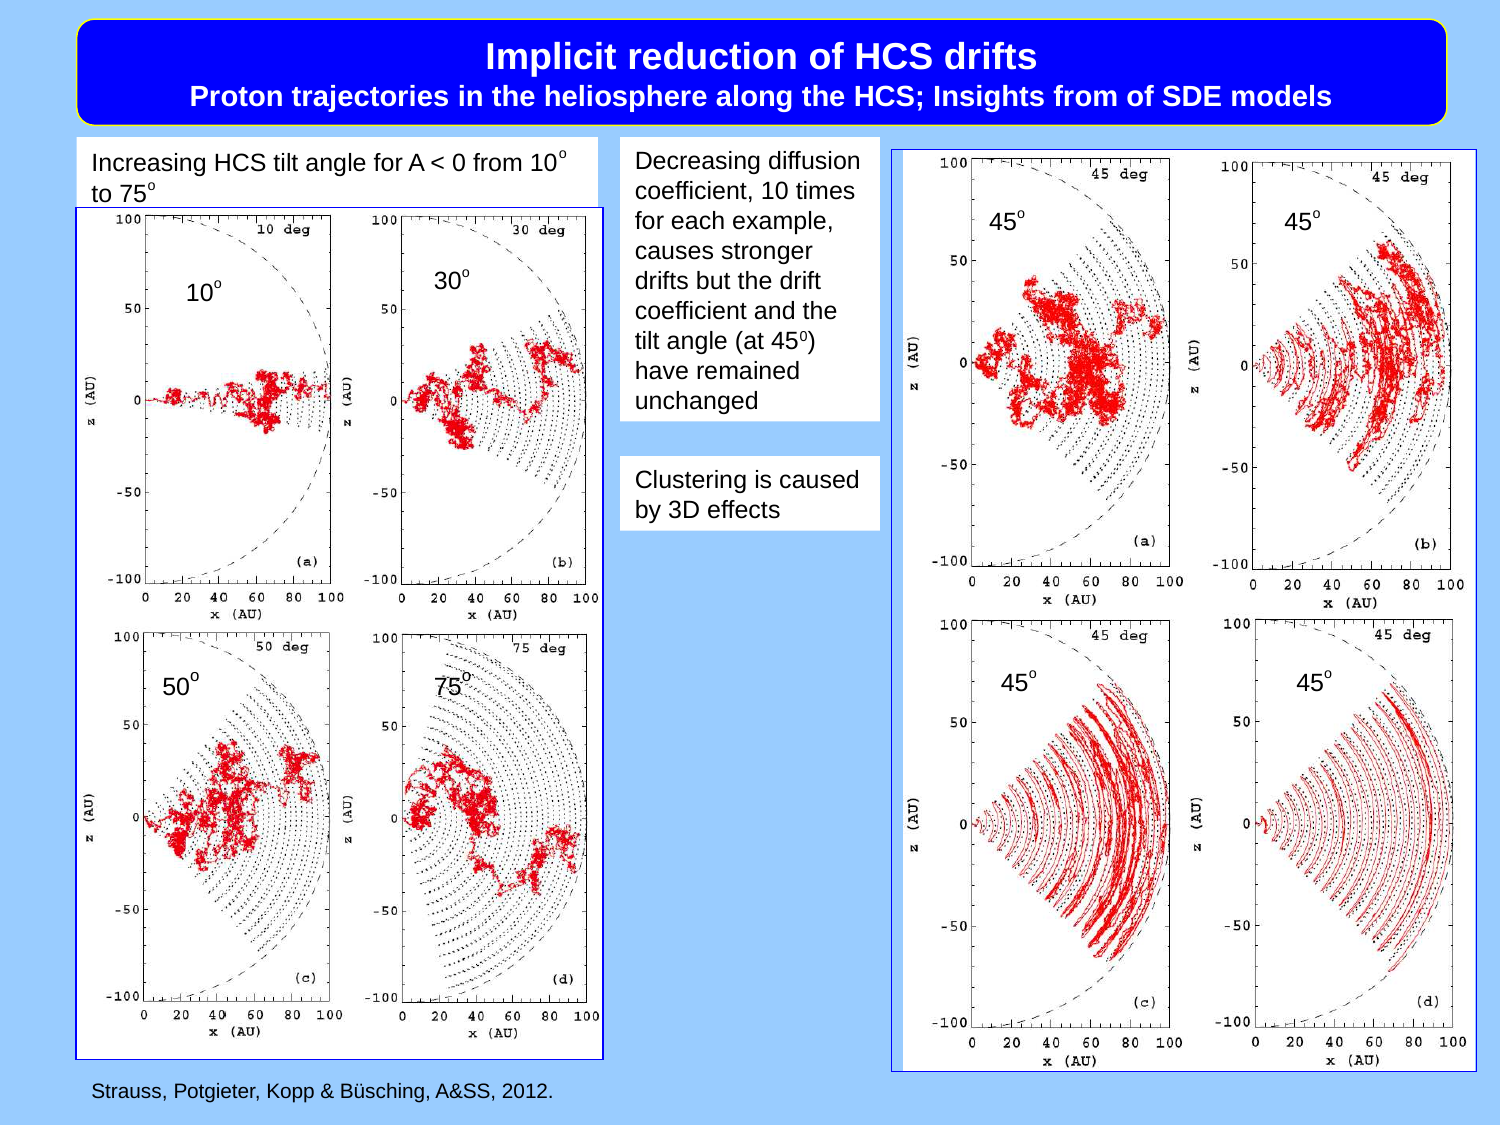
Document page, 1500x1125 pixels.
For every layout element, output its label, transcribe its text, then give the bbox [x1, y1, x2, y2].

text_box Clustering is caused by 3D effects [620, 456, 880, 531]
text_box Increasing HCS tilt angle for A < 0 from 10o to 75o [76, 137, 598, 207]
picture [76, 207, 603, 1059]
picture [891, 148, 1477, 1072]
text_box Implicit reduction of HCS drifts Proton trajectories in the heliosphere along the HCS; Insights from of SDE models [76, 19, 1447, 126]
text_box Decreasing diffusion coefficient, 10 times for each example, causes stronger drifts but the drift coefficient and the tilt angle (at 450) have remained unchanged [620, 137, 880, 422]
text_box Strauss, Potgieter, Kopp & Büsching, A&SS, 2012. [76, 1070, 632, 1111]
